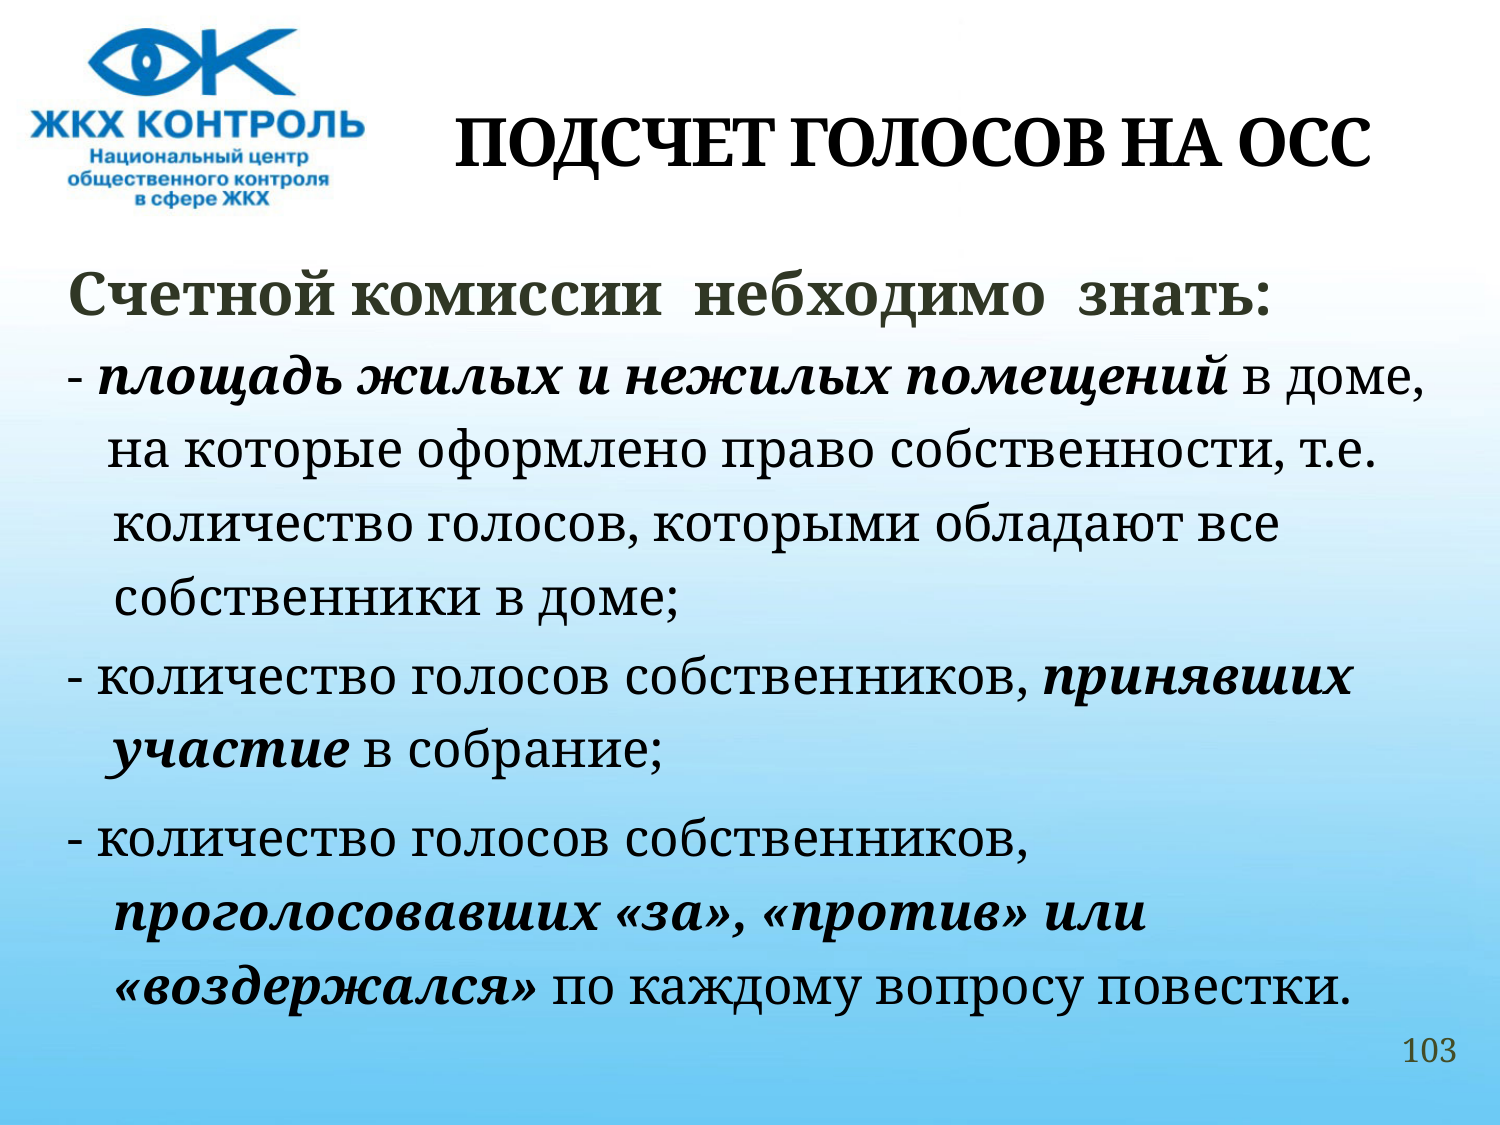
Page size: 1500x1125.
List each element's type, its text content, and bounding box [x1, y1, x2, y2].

list Счетной комиссии небходимо знать: - площадь жилых и нежилых помещений в доме, на которые оформлено право собственности, т.е. количество голосов, которыми обладают все собственники в доме; - количество голосов собственников, принявших участие в собрание; - количество голосов собственников, проголосовавших «за», «против» или «воздержался» по каждому вопросу повестки. [53, 234, 1460, 1067]
picture [0, 0, 1500, 1125]
title ПОДСЧЕТ ГОЛОСОВ НА ОСС [363, 7, 1465, 188]
slide_number 103 [1379, 1014, 1480, 1089]
